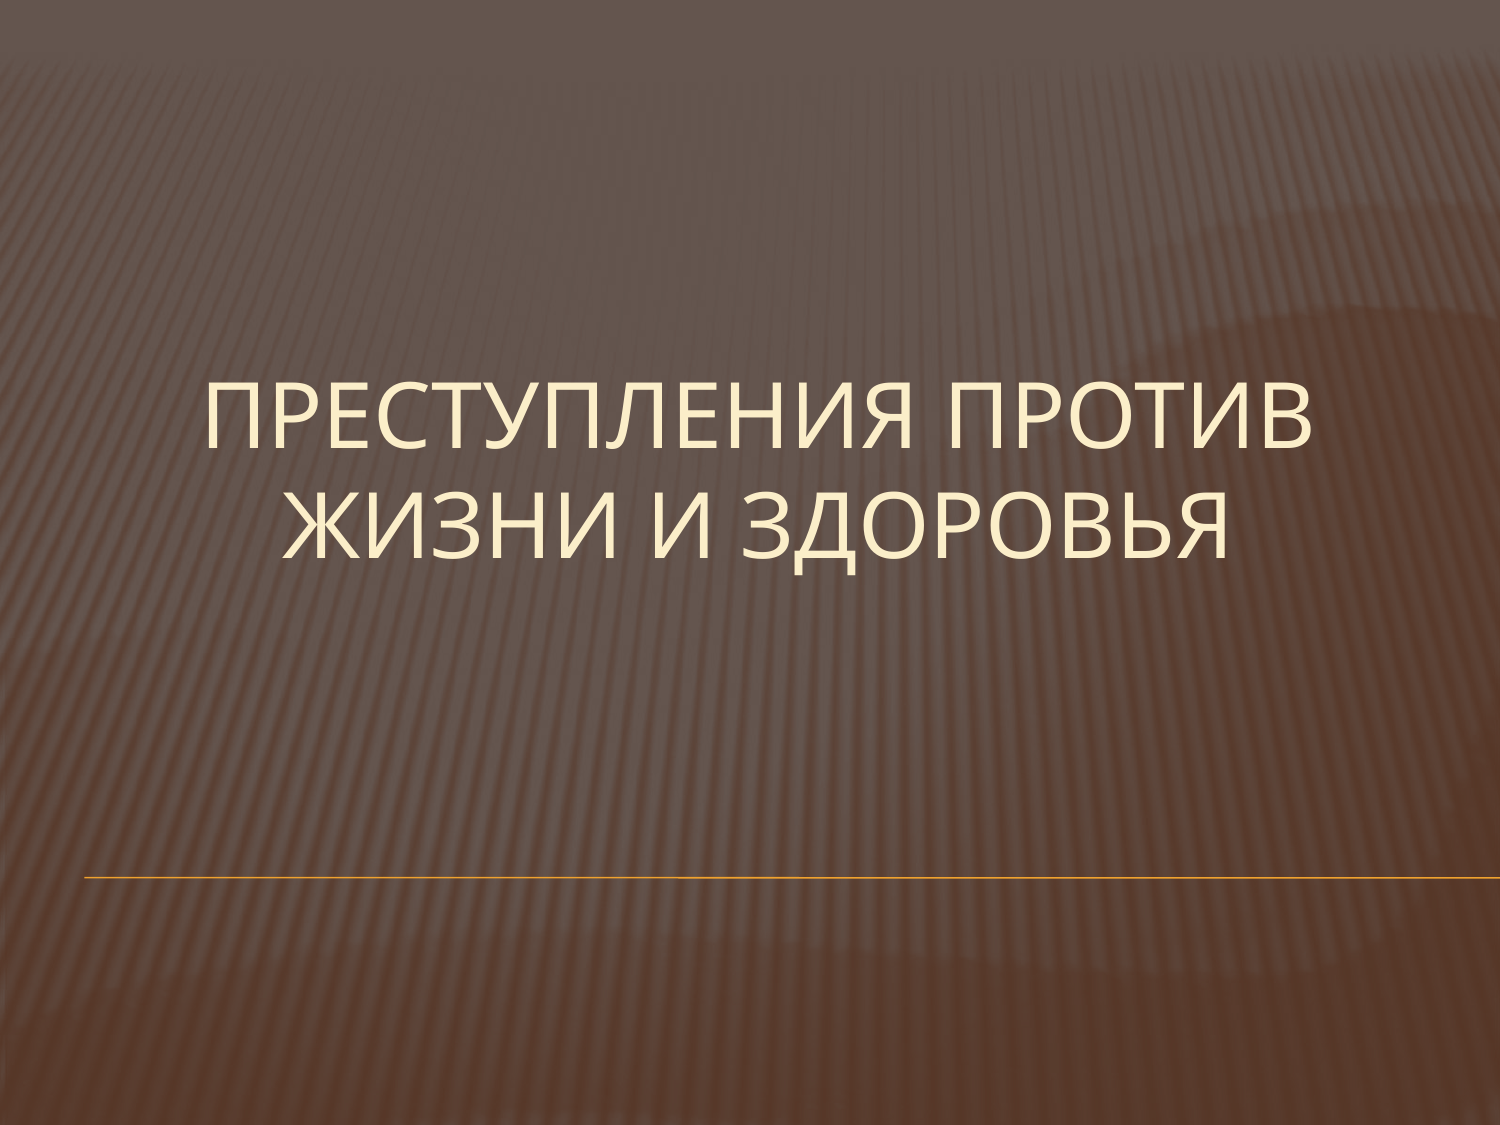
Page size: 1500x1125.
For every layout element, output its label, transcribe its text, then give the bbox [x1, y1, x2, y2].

title ПРЕСТУПЛЕНИЯ ПРОТИВ ЖИЗНИ И ЗДОРОВЬЯ [64, 349, 1453, 551]
